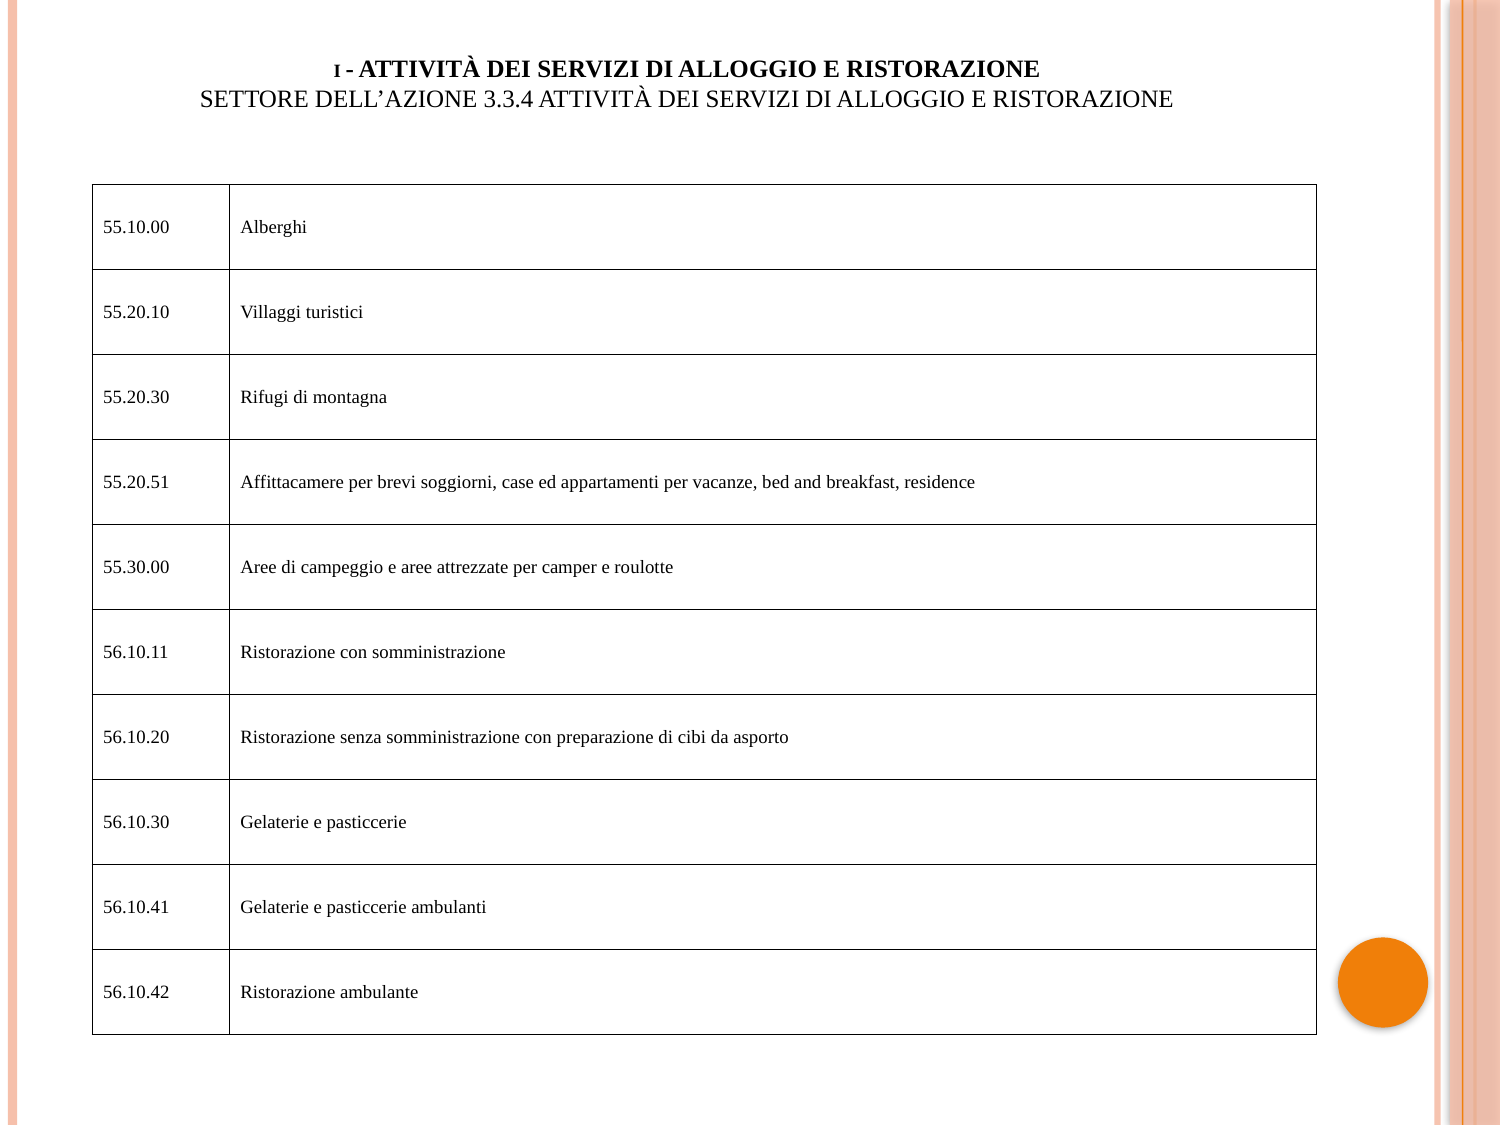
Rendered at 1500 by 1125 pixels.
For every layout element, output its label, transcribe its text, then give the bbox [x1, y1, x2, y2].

table_cell Aree di campeggio e aree attrezzate per camper e roulotte [230, 525, 1316, 609]
table_cell 55.30.00 [93, 525, 229, 609]
table_cell 55.20.10 [93, 270, 229, 354]
table_cell Rifugi di montagna [230, 355, 1316, 439]
table_cell Ristorazione con somministrazione [230, 610, 1316, 694]
table_header 55.10.00 [93, 185, 229, 269]
table_cell 56.10.30 [93, 780, 229, 864]
table_cell Affittacamere per brevi soggiorni, case ed appartamenti per vacanze, bed and breakfast, residence [230, 440, 1316, 524]
table_cell Gelaterie e pasticcerie [230, 780, 1316, 864]
table_cell 56.10.42 [93, 950, 229, 1034]
table_cell 56.10.11 [93, 610, 229, 694]
title I - Attività dei servizi di alloggio e ristorazione Settore dell’azione 3.3.4 Attività dei servizi di alloggio e ristorazione [75, 75, 1300, 233]
table_cell 56.10.41 [93, 865, 229, 949]
table_cell 55.20.51 [93, 440, 229, 524]
table_header Alberghi [230, 185, 1316, 269]
table_cell Ristorazione ambulante [230, 950, 1316, 1034]
table_cell Villaggi turistici [230, 270, 1316, 354]
table_cell Ristorazione senza somministrazione con preparazione di cibi da asporto [230, 695, 1316, 779]
table_cell Gelaterie e pasticcerie ambulanti [230, 865, 1316, 949]
table_cell 55.20.30 [93, 355, 229, 439]
table_cell 56.10.20 [93, 695, 229, 779]
text_box [0, 0, 1500, 75]
